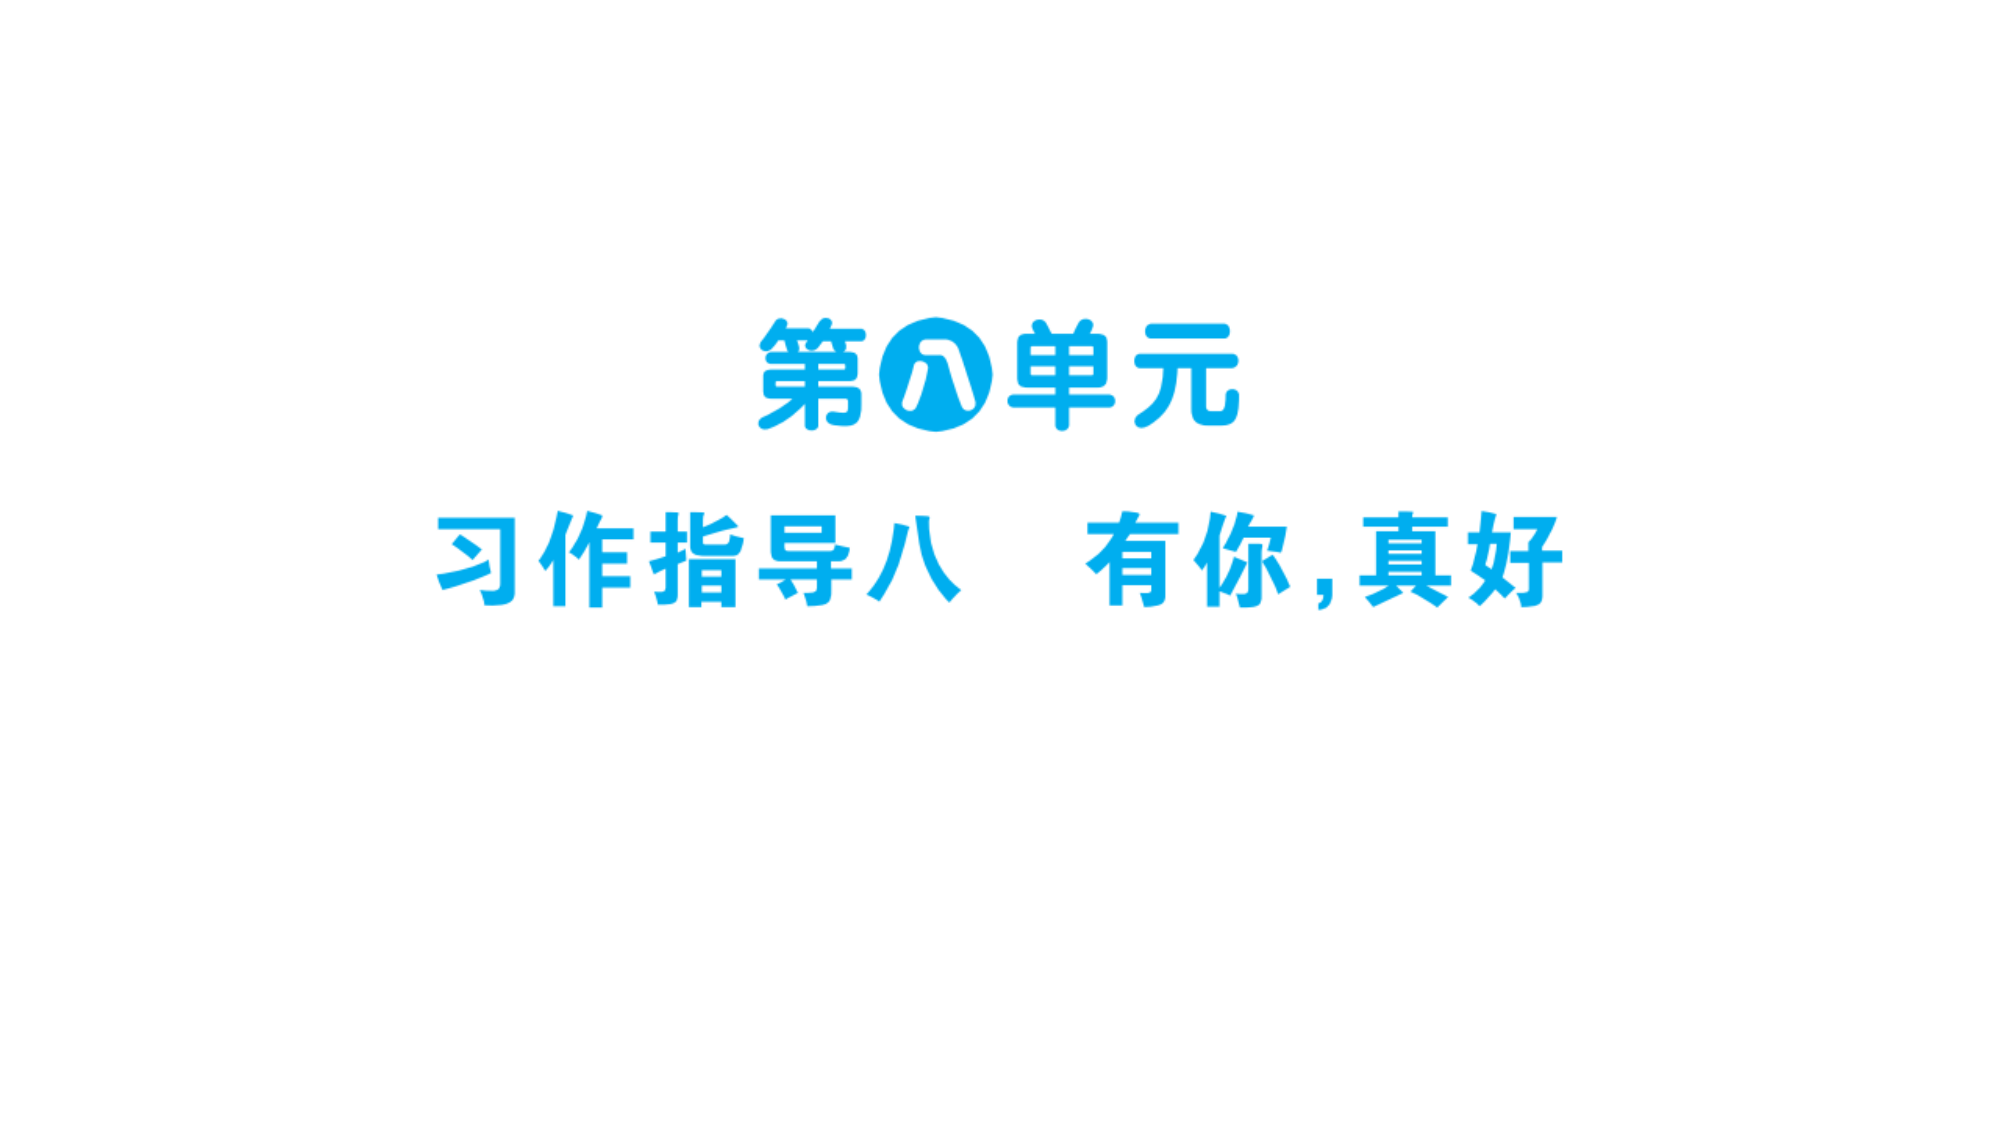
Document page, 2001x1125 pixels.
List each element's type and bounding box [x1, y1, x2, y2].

picture [744, 304, 1256, 443]
picture [424, 500, 1576, 625]
